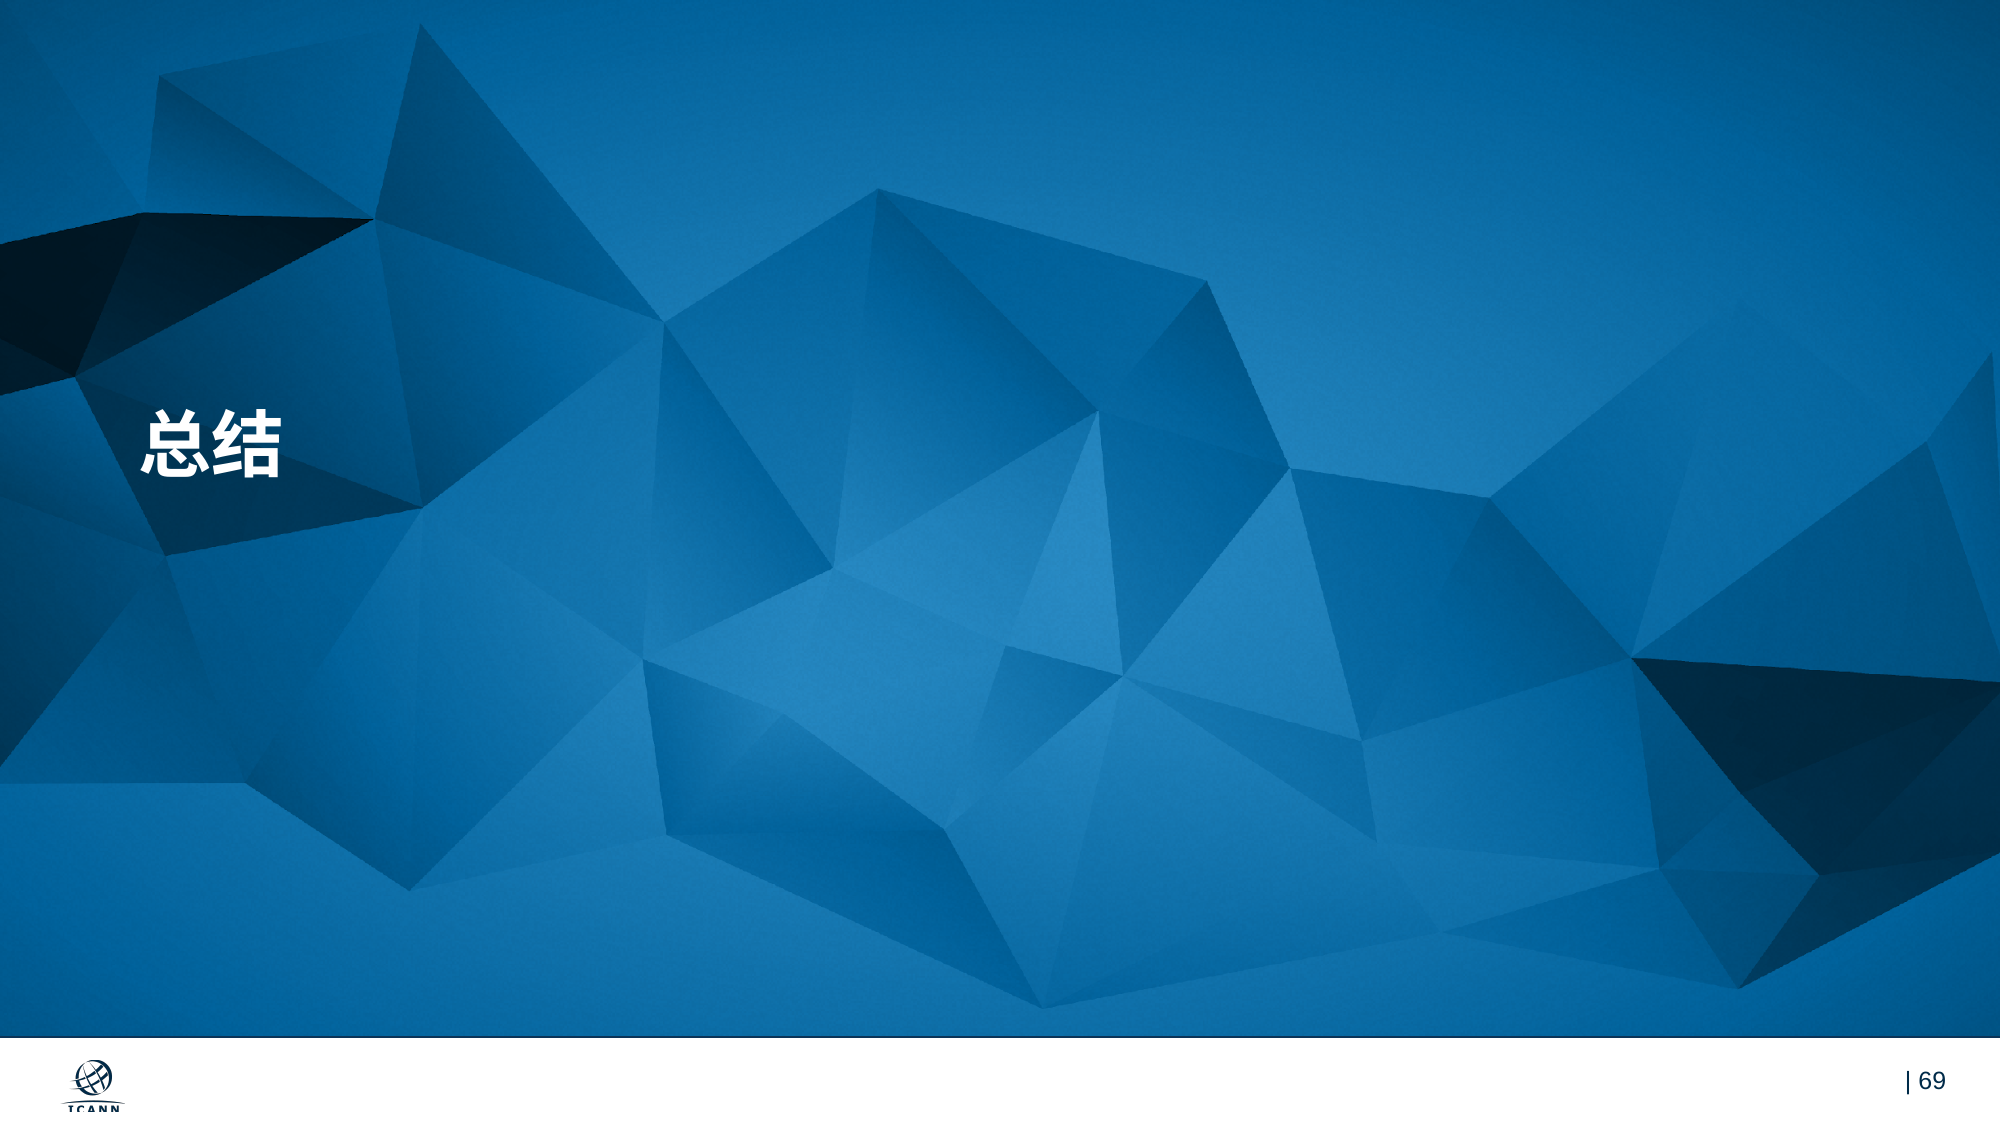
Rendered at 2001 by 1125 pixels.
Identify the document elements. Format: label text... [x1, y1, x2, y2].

title 总结 [123, 214, 1845, 494]
picture [0, 0, 2000, 1036]
picture [60, 1060, 125, 1112]
